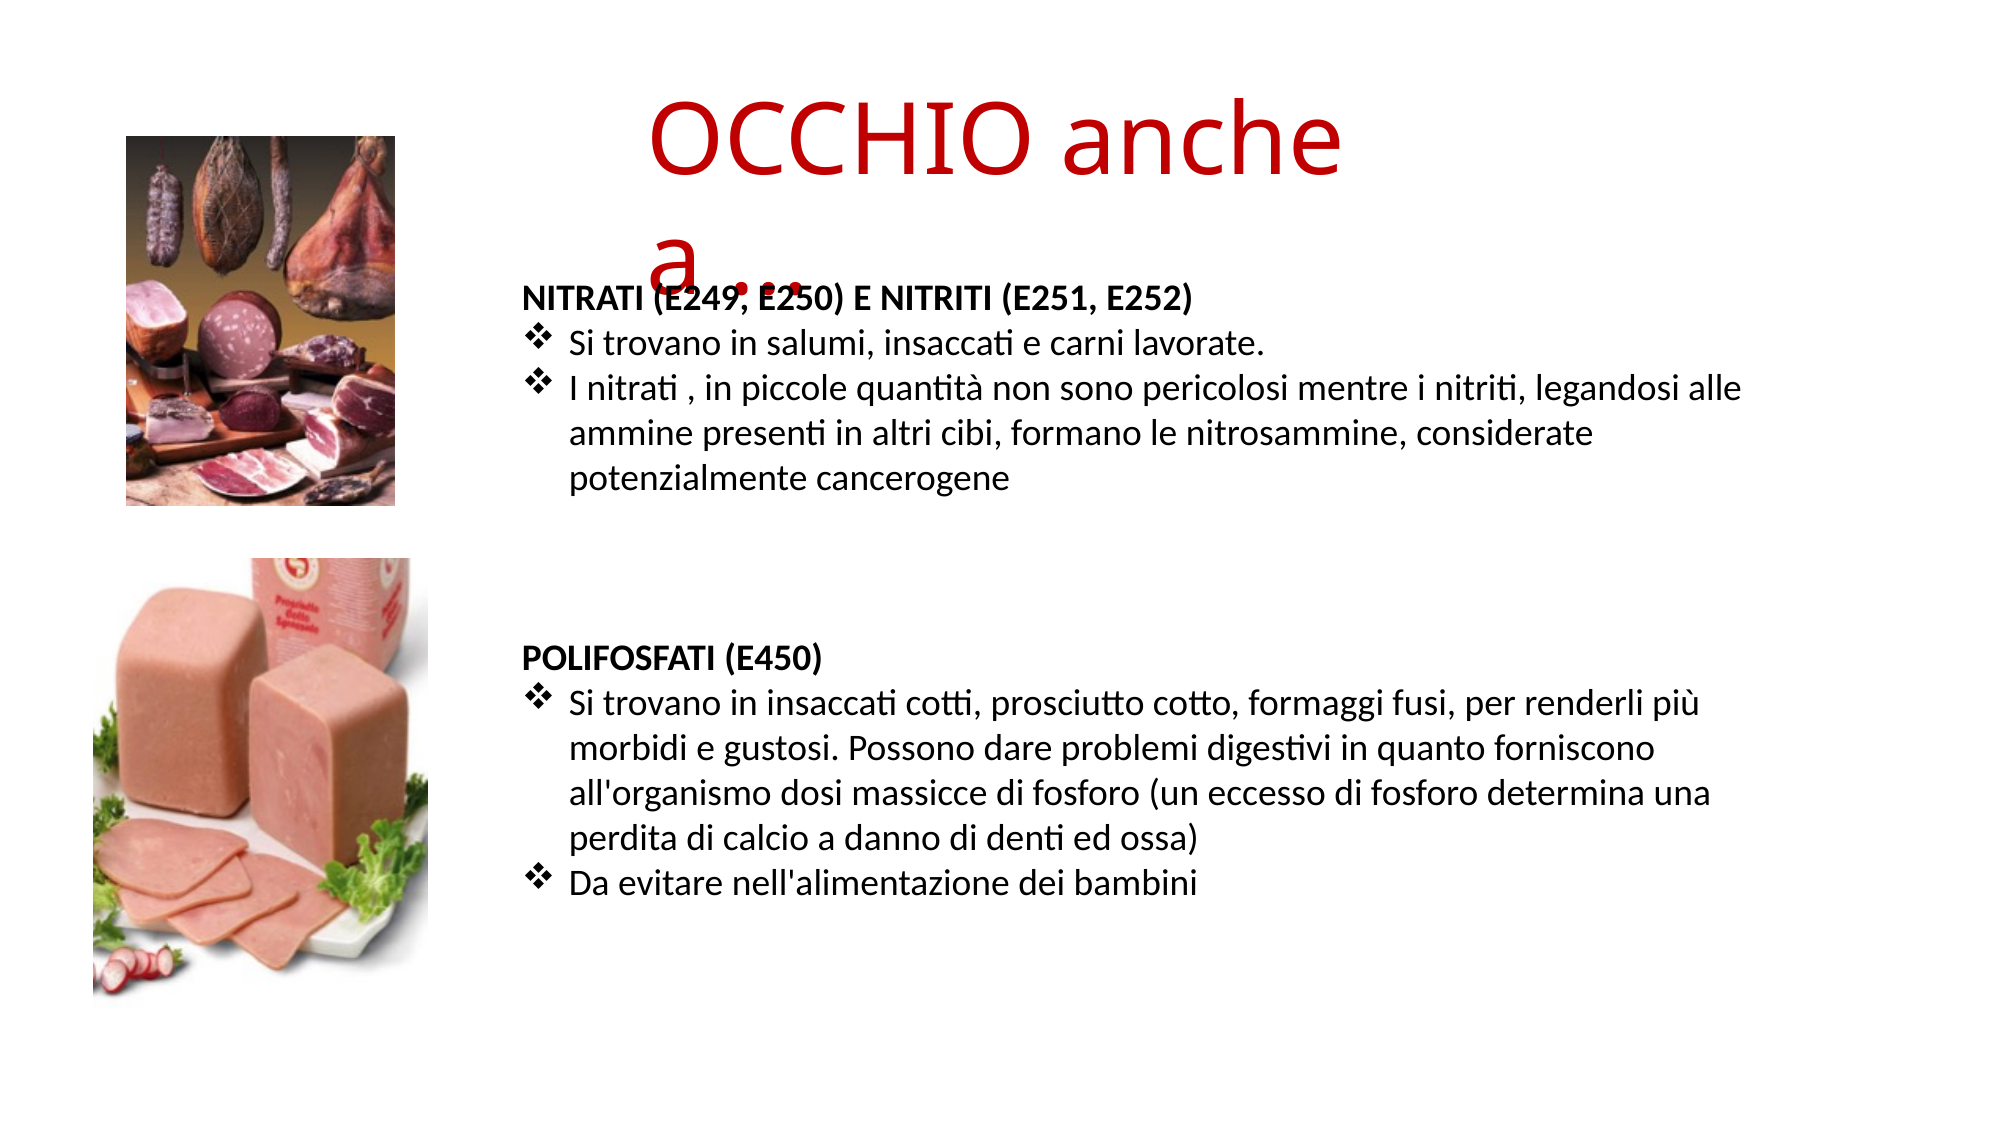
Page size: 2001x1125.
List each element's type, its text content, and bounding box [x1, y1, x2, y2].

text_box POLIFOSFATI (E450) Si trovano in insaccati cotti, prosciutto cotto, formaggi fusi, per renderli più morbidi e gustosi. Possono dare problemi digestivi in quanto forniscono all'organismo dosi massicce di fosforo (un eccesso di fosforo determina una perdita di calcio a danno di denti ed ossa) Da evitare nell'alimentazione dei bambini [507, 625, 1825, 911]
picture [126, 136, 395, 506]
text_box NITRATI (E249, E250) E NITRITI (E251, E252) Si trovano in salumi, insaccati e carni lavorate. I nitrati , in piccole quantità non sono pericolosi mentre i nitriti, legandosi alle ammine presenti in altri cibi, formano le nitrosammine, considerate potenzialmente cancerogene [507, 265, 1840, 551]
picture [93, 558, 428, 1022]
text_box OCCHIO anche a ... [632, 67, 1547, 265]
